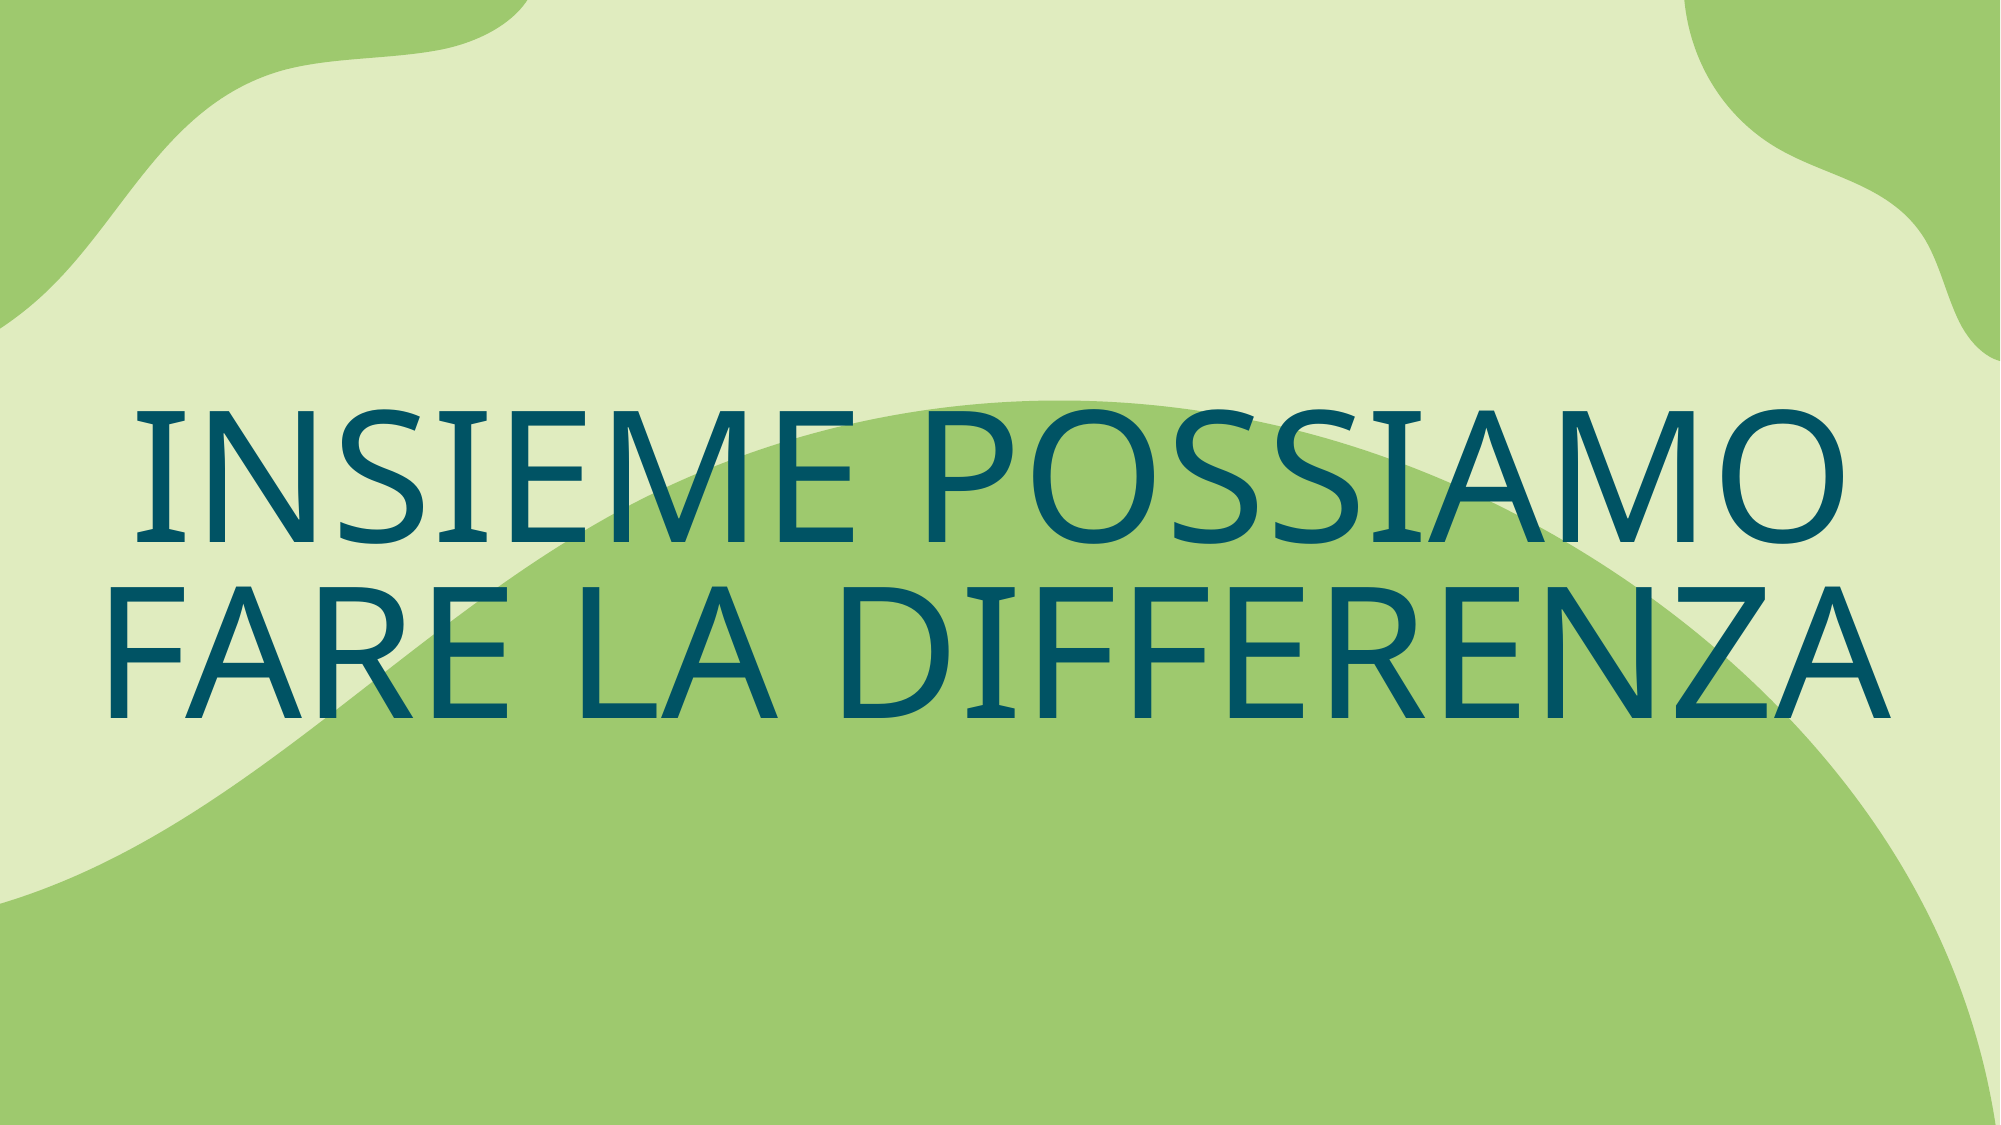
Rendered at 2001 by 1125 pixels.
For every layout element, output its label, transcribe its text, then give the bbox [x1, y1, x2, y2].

title INSIEME POSSIAMO FARE LA DIFFERENZA [0, 178, 1991, 947]
